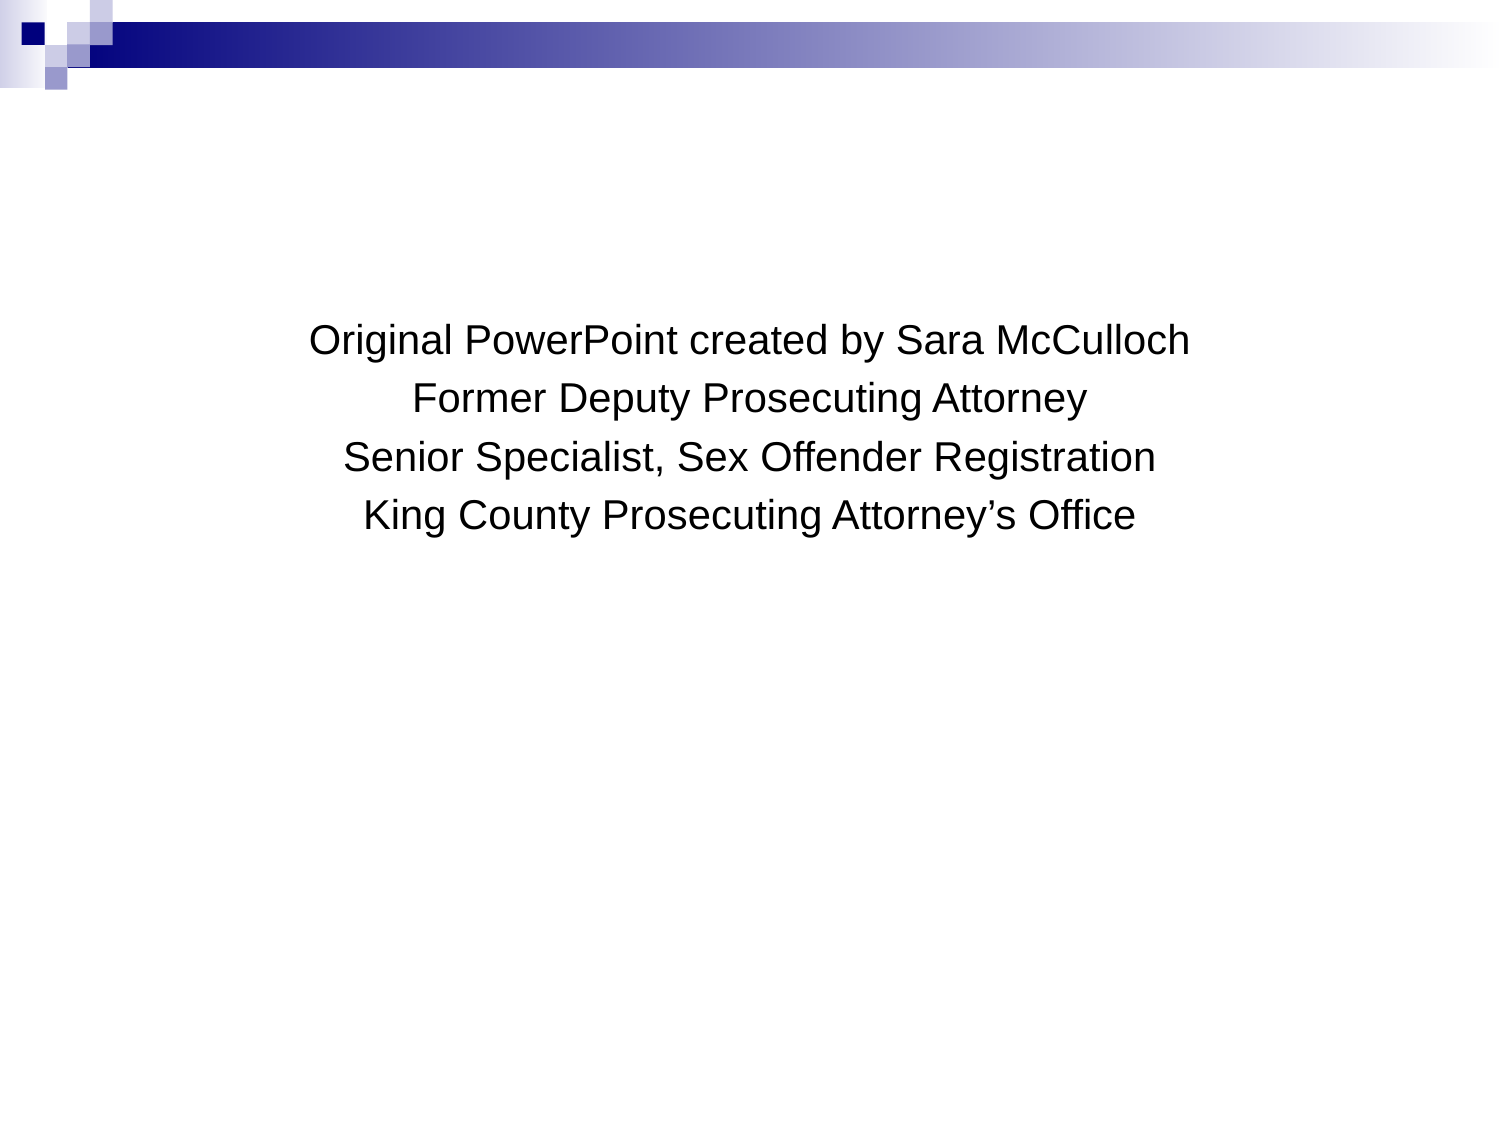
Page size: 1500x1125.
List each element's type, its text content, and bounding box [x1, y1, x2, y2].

list Original PowerPoint created by Sara McCulloch Former Deputy Prosecuting Attorney Senior Specialist, Sex Offender Registration King County Prosecuting Attorney’s Office [74, 311, 1426, 688]
